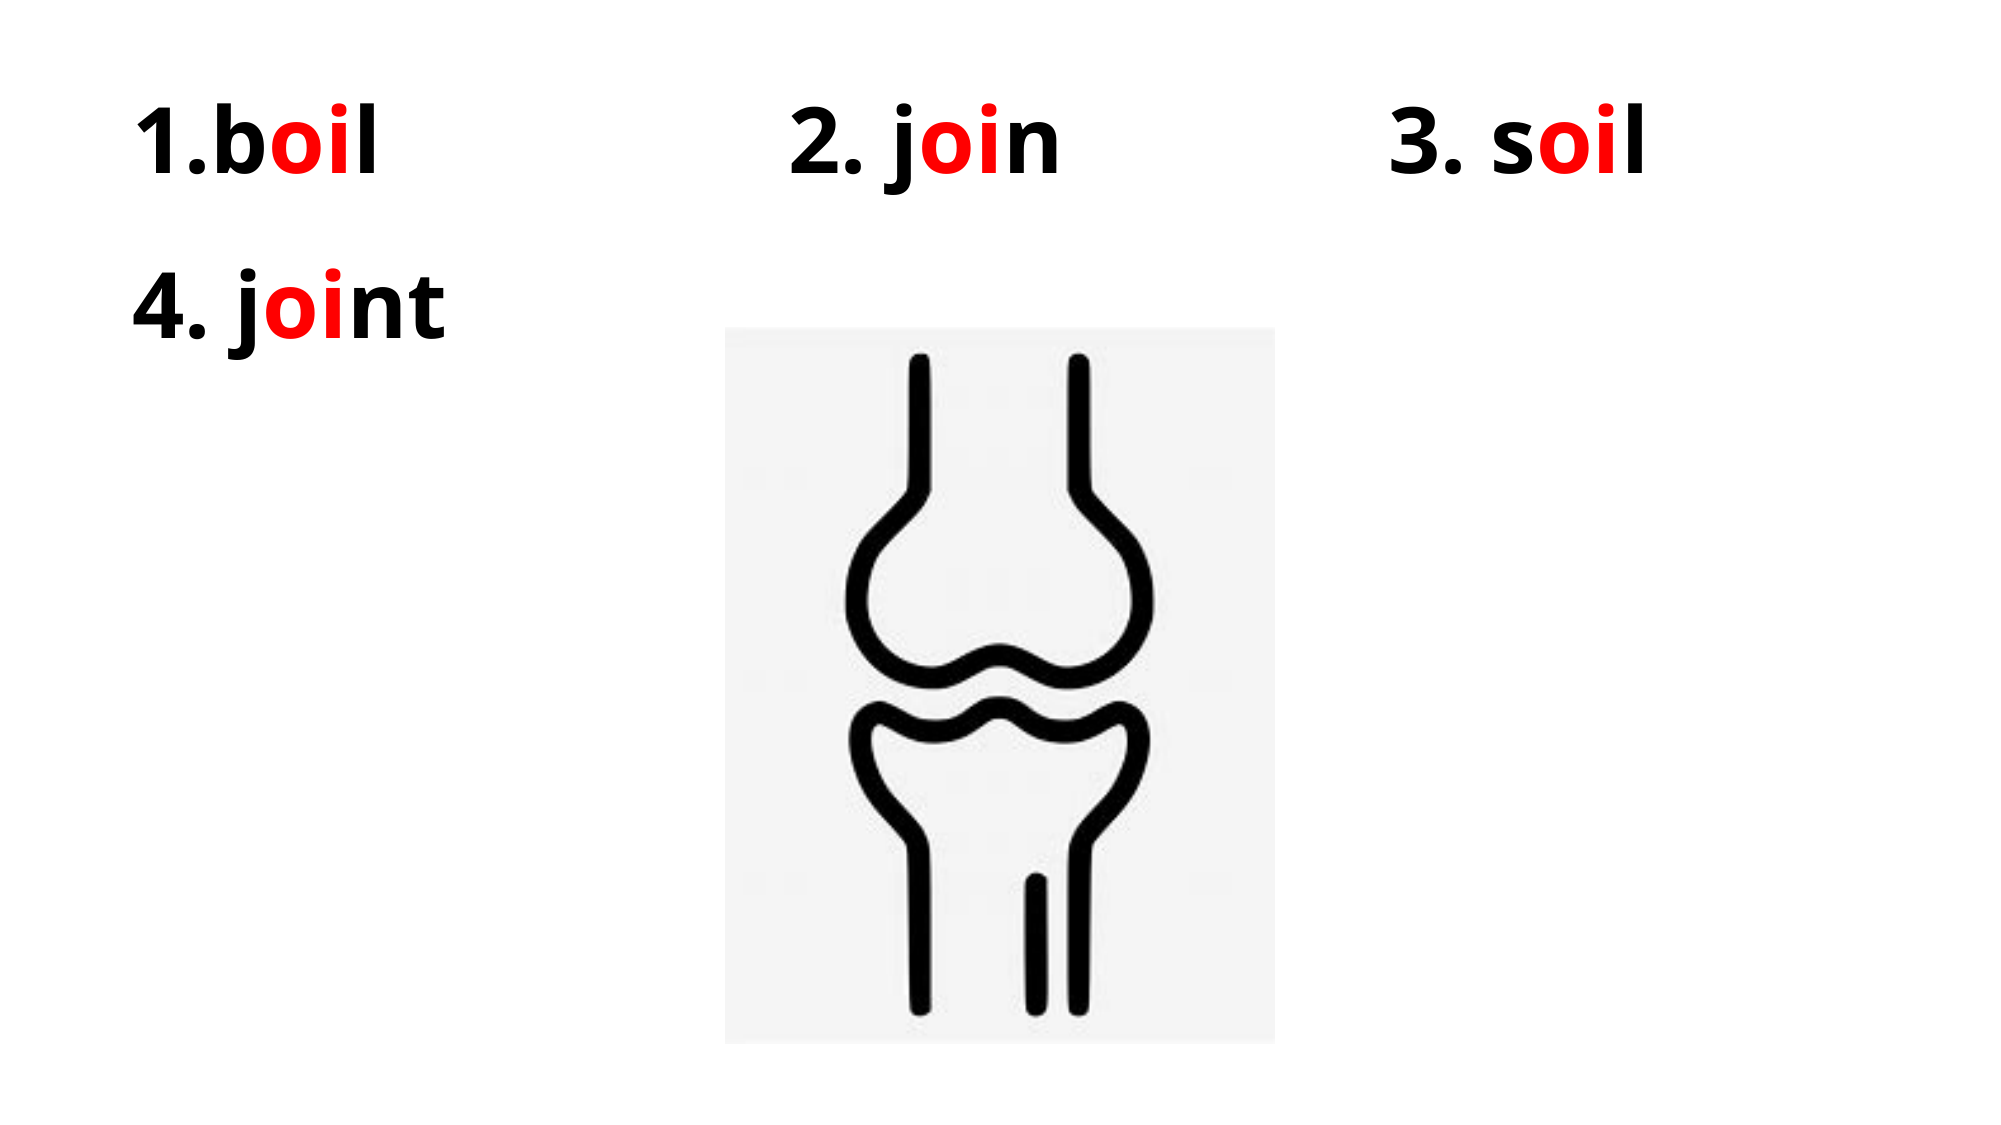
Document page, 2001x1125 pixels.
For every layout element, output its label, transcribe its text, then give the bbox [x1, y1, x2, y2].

picture [725, 327, 1275, 1044]
text_box boil 2. join 3. soil 4. joint [117, 19, 1955, 365]
